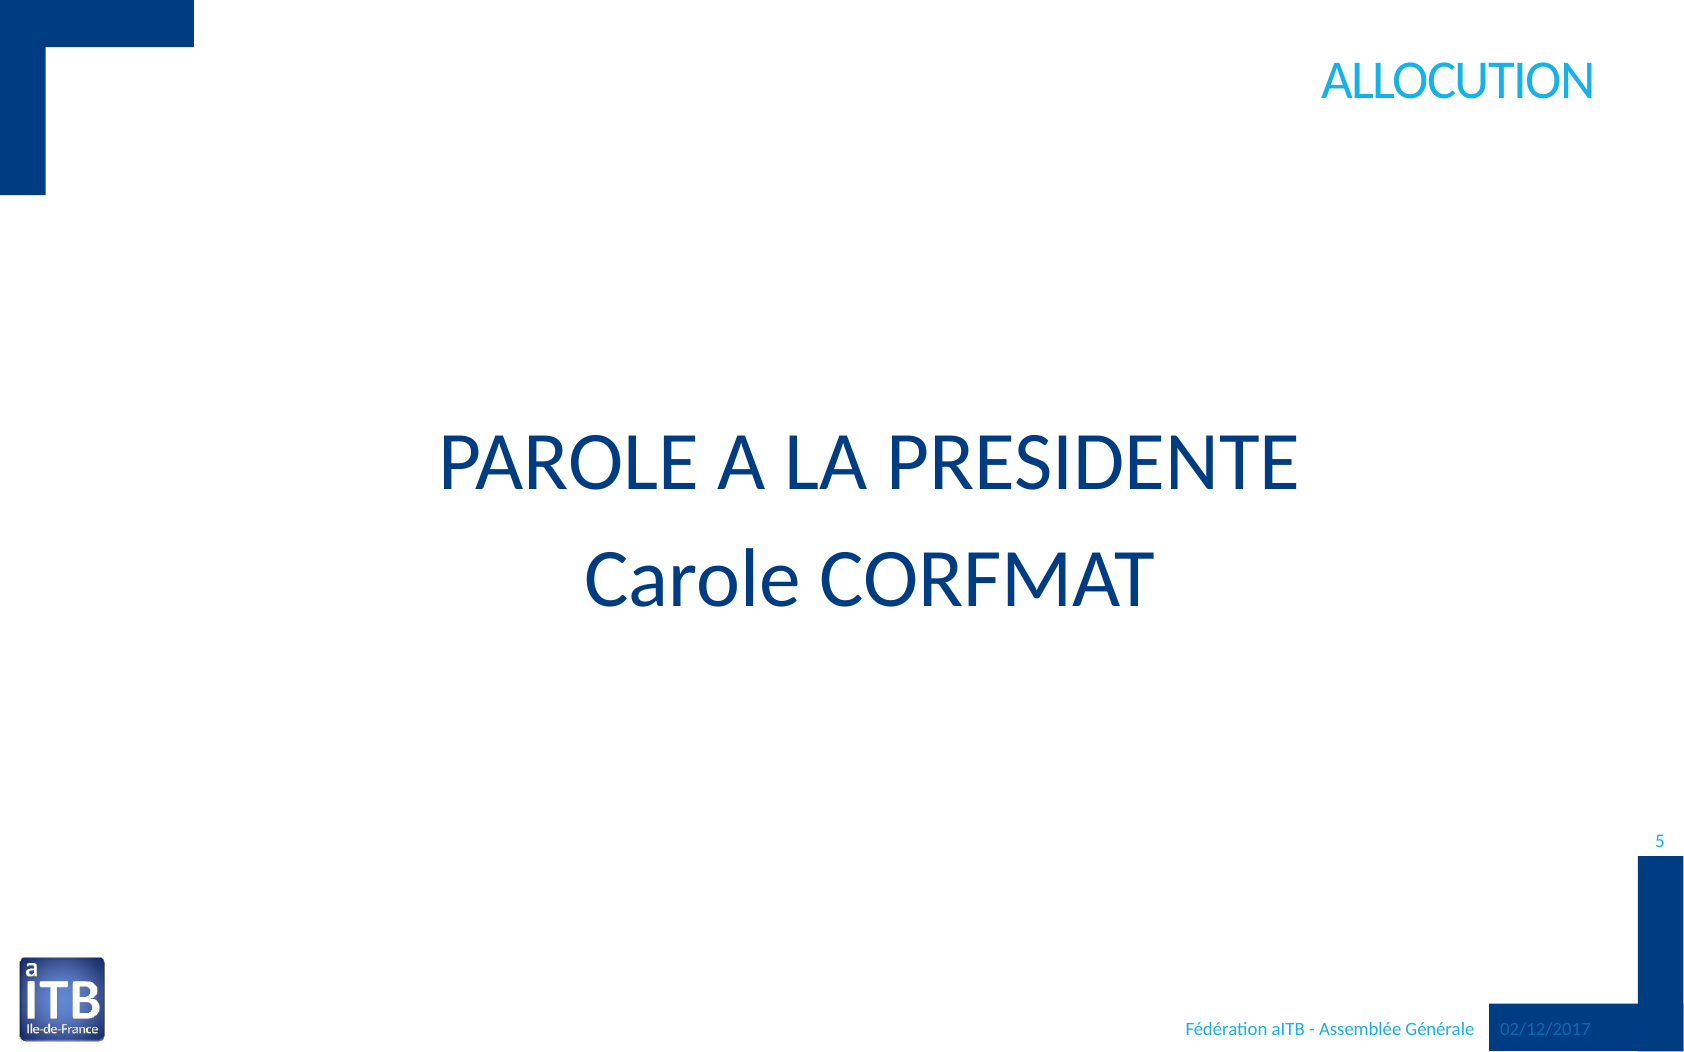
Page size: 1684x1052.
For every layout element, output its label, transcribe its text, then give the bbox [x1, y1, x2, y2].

list PAROLE A LA PRESIDENTE Carole CORFMAT [183, 195, 1557, 890]
title Allocution [114, 52, 1610, 179]
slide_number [1485, 1009, 1683, 1044]
picture [10, 948, 115, 1052]
slide_number 5 [1637, 823, 1683, 856]
footer Fédération aITB - Assemblée Générale [345, 1009, 1485, 1044]
